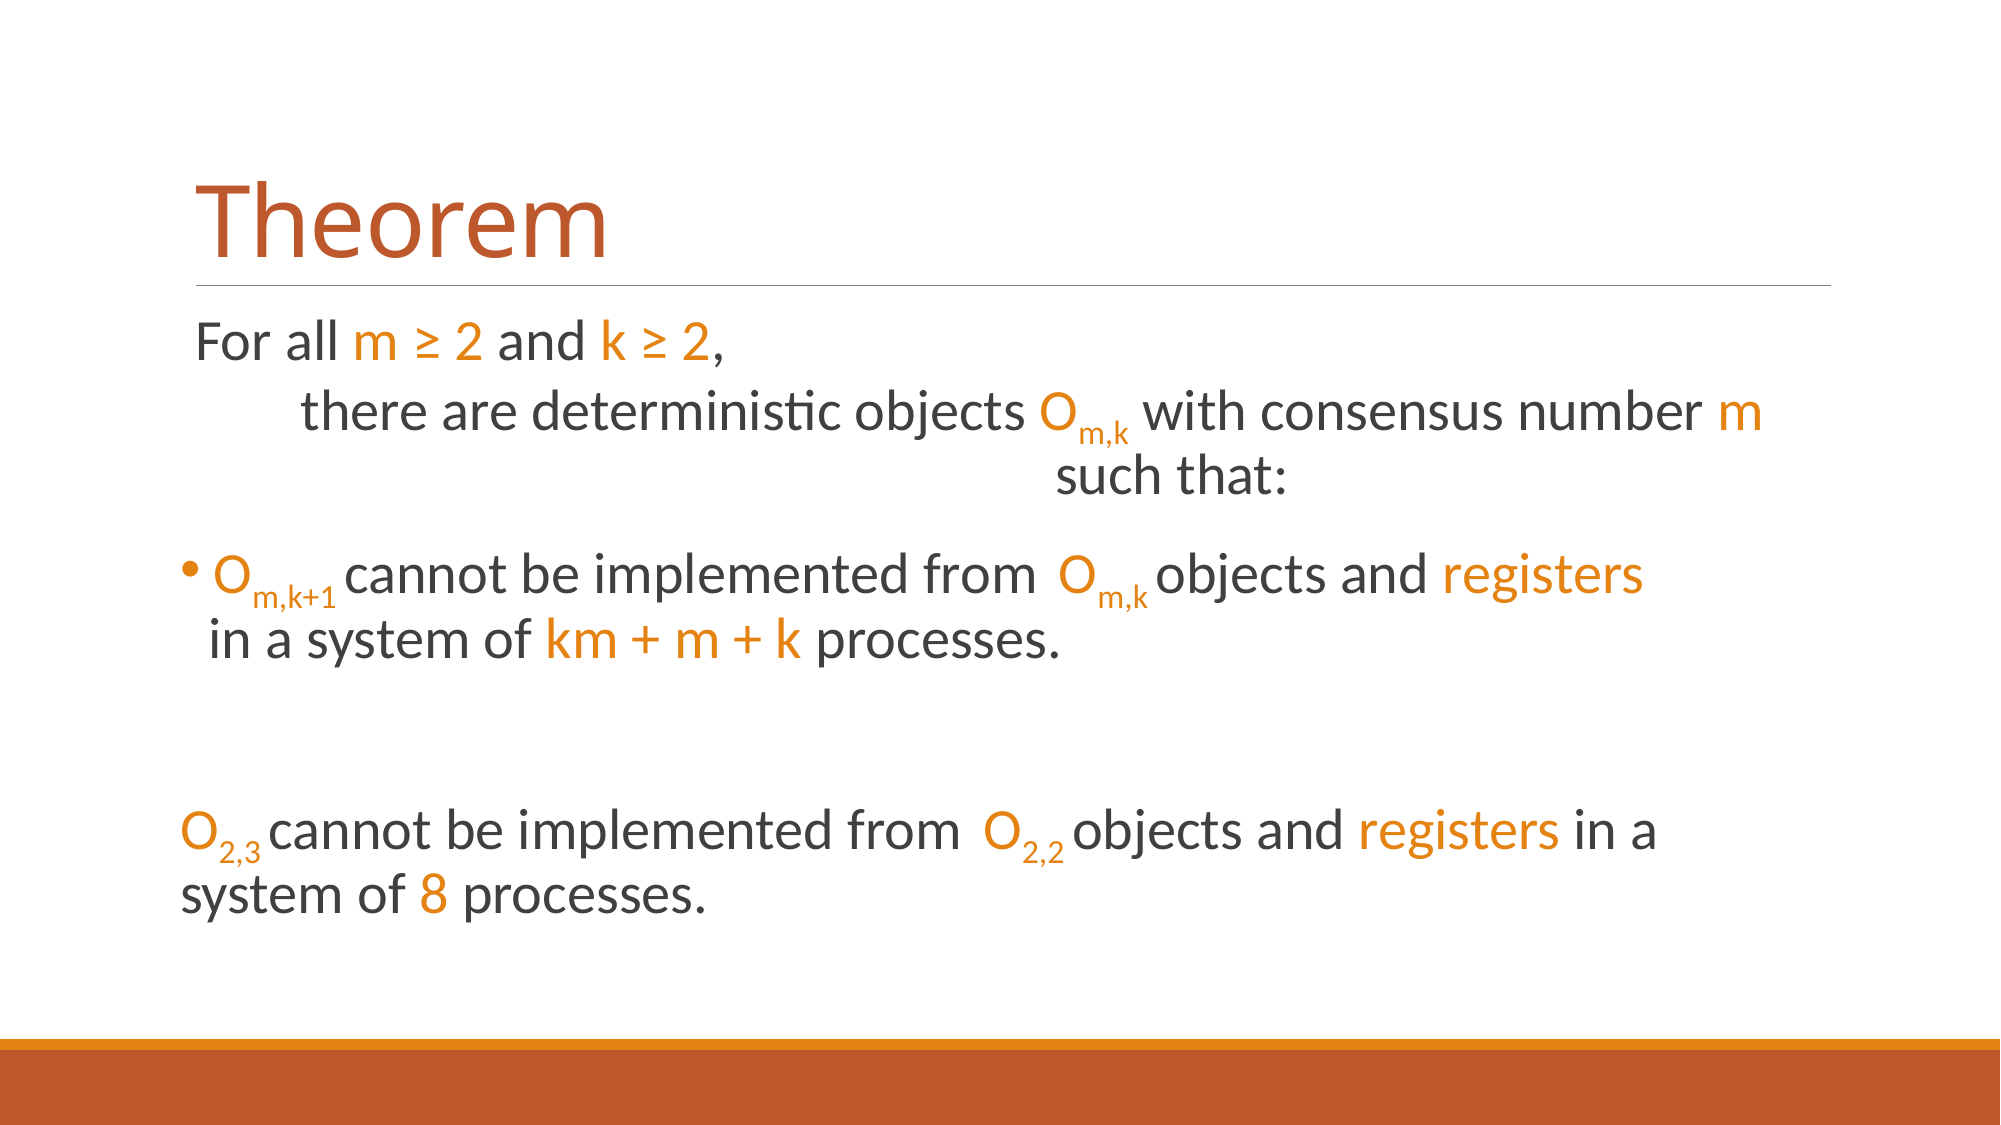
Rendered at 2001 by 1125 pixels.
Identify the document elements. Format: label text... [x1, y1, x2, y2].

list For all m ≥ 2 and k ≥ 2, there are deterministic objects Om,k with consensus number m such that: Om,k+1 cannot be implemented from Om,k objects and registers in a system of km + m + k processes. O2,3 cannot be implemented from O2,2 objects and registers in a system of 8 processes. [180, 302, 1830, 963]
title Theorem [180, 47, 1830, 285]
